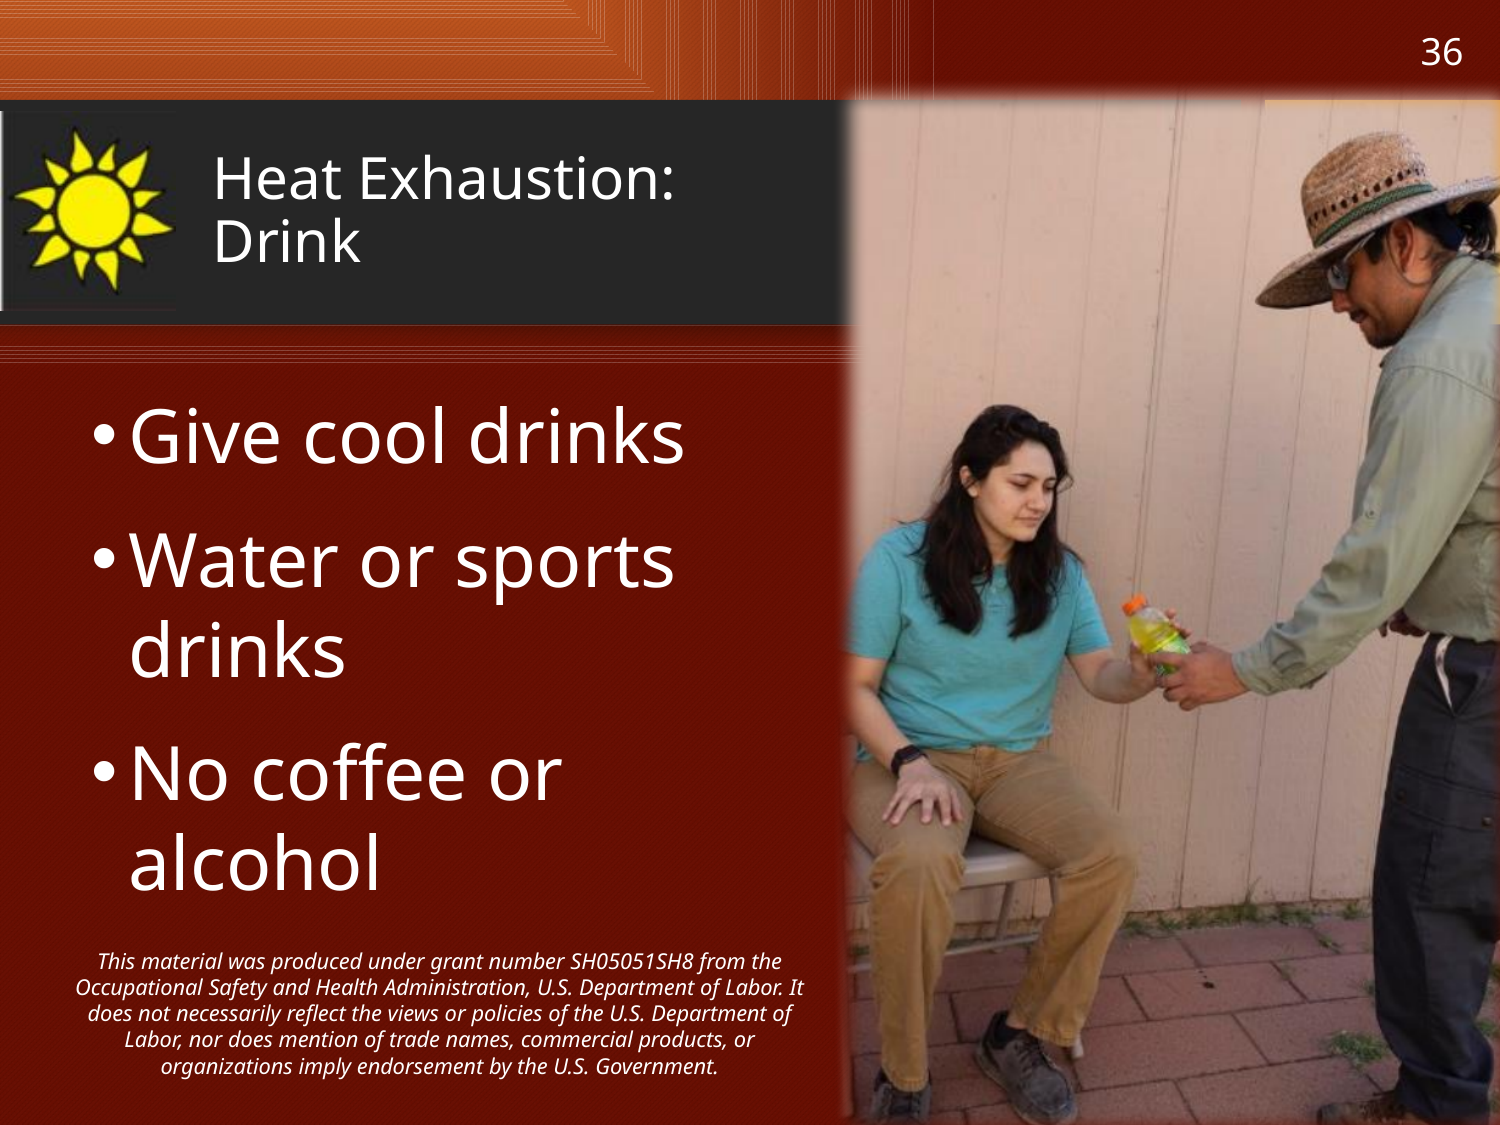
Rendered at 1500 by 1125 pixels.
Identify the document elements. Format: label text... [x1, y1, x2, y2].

picture [0, 111, 176, 311]
list Give cool drinks Water or sports drinks No coffee or alcohol [76, 381, 822, 895]
title Heat Exhaustion: Drink [197, 123, 831, 301]
picture [0, 78, 1500, 1125]
footer This material was produced under grant number SH05051SH8 from the Occupational Safety and Health Administration, U.S. Department of Labor. It does not necessarily reflect the views or policies of the U.S. Department of Labor, nor does mention of trade names, commercial products, or organizations imply endorsement by the U.S. Government. [59, 958, 822, 1094]
